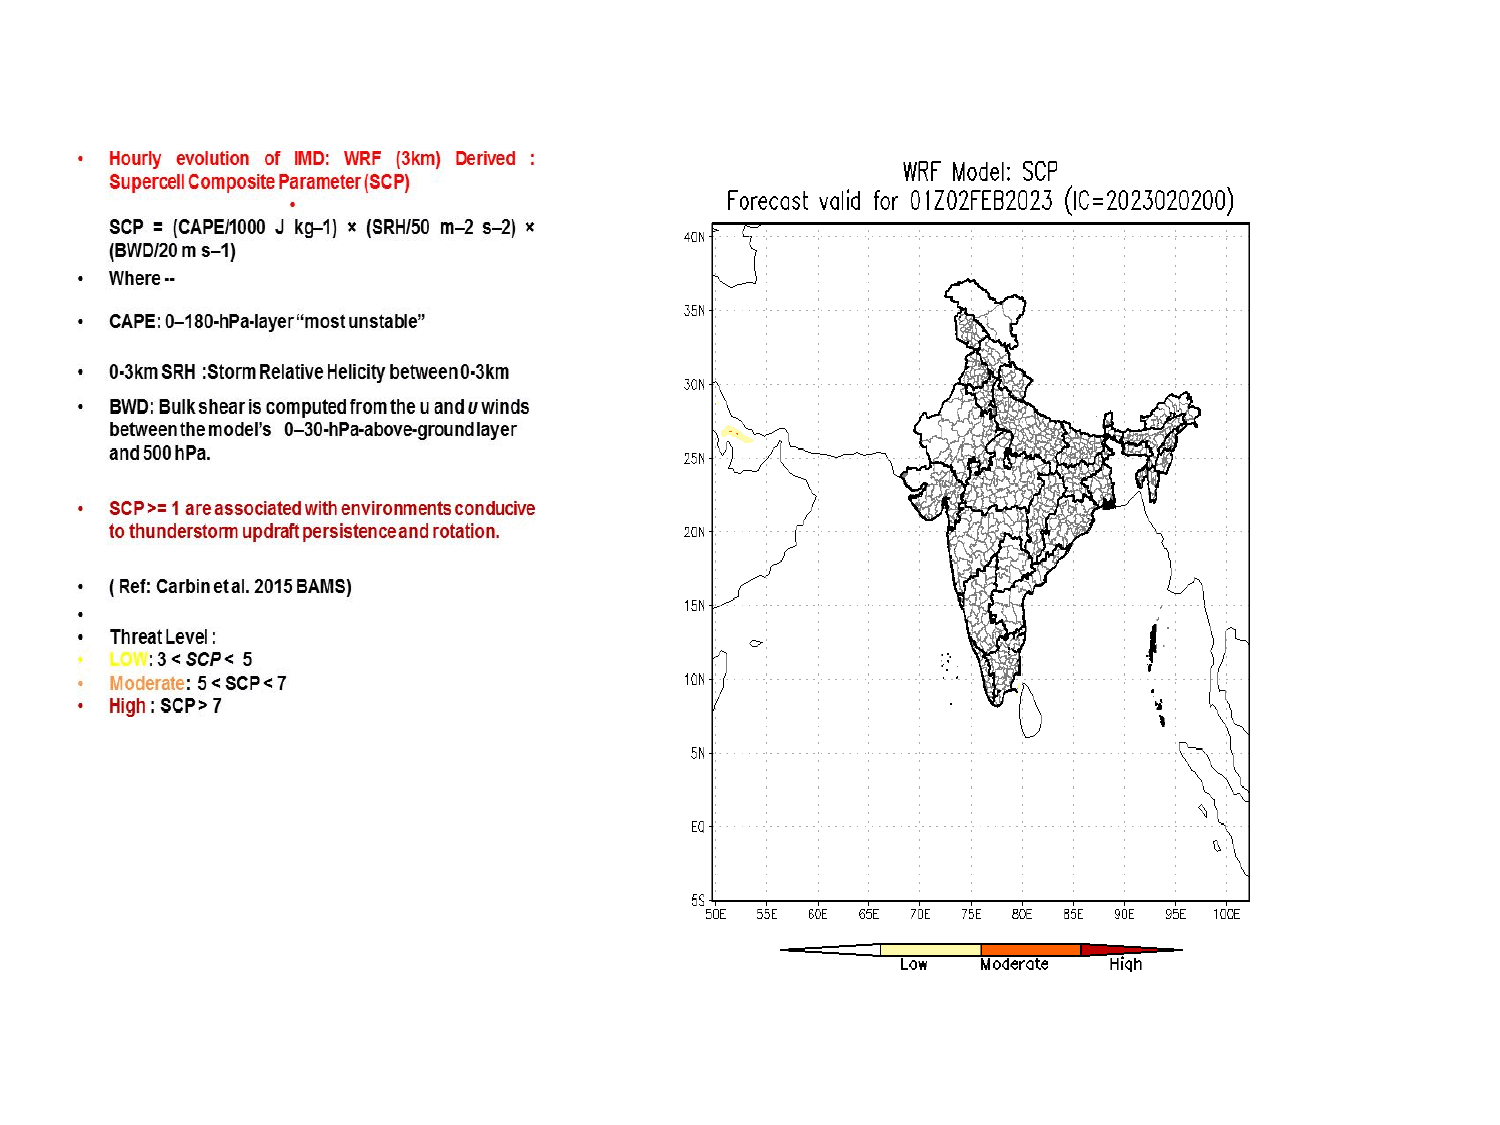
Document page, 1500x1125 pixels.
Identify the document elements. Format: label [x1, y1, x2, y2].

picture [74, 149, 1426, 976]
